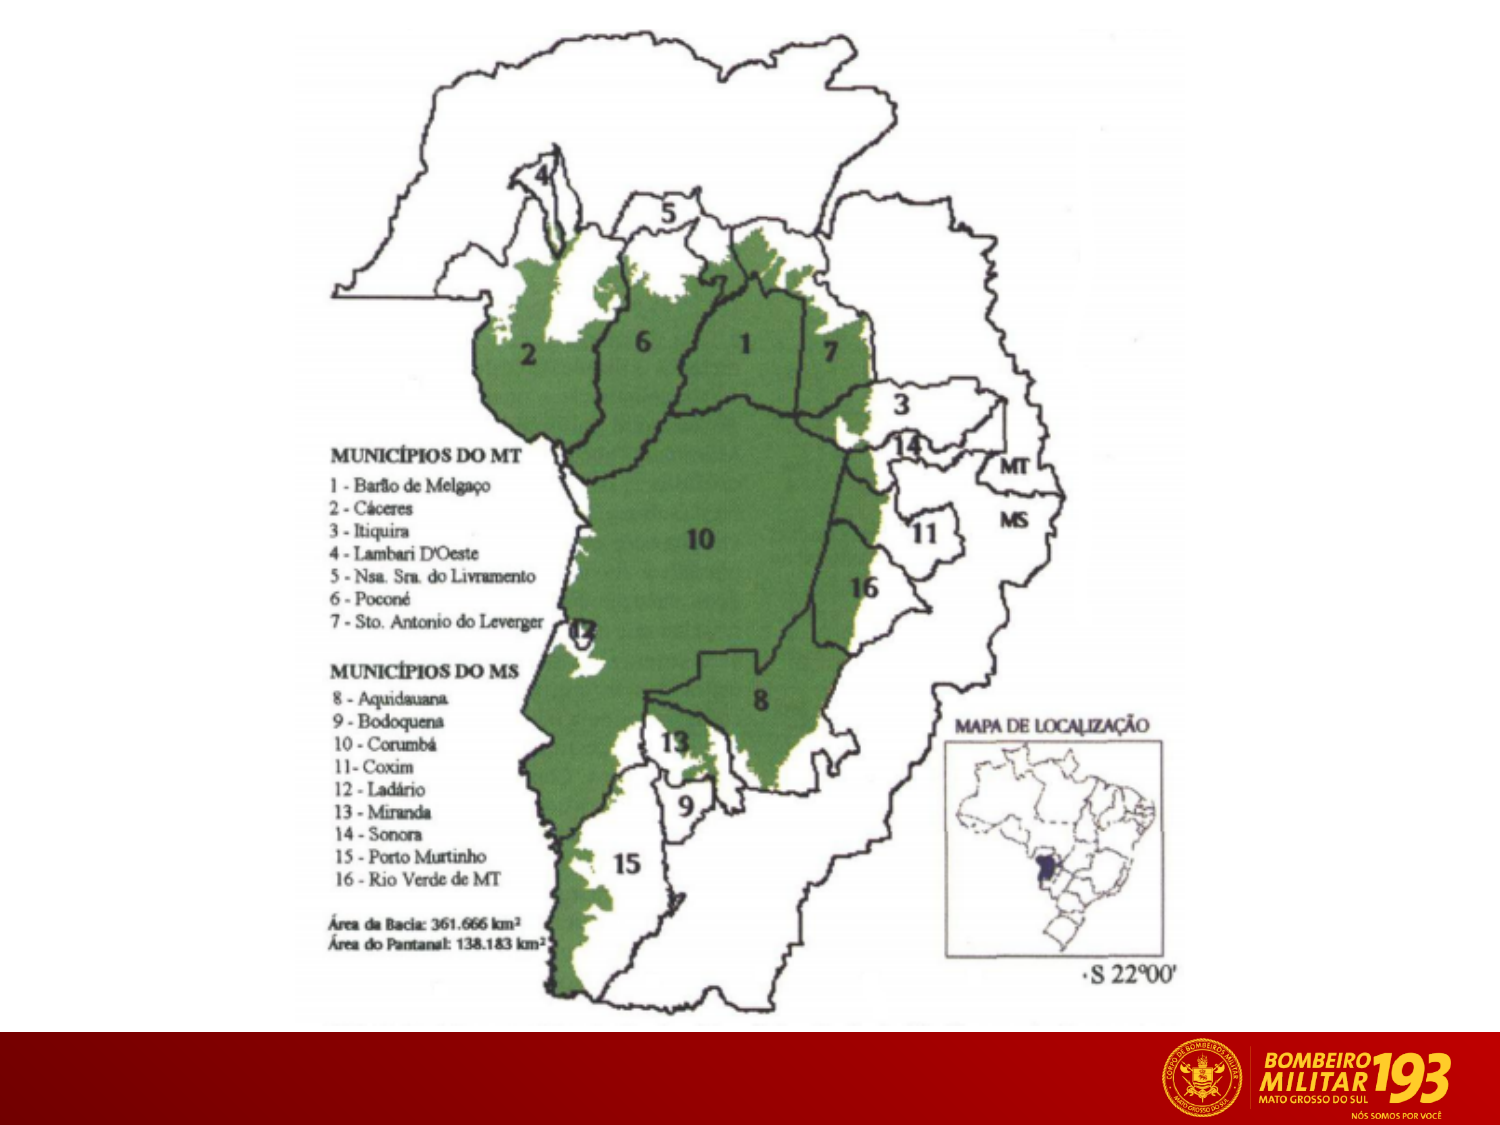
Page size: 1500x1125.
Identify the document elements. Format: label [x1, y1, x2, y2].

text_box [0, 1031, 1500, 1125]
picture [295, 29, 1185, 1026]
